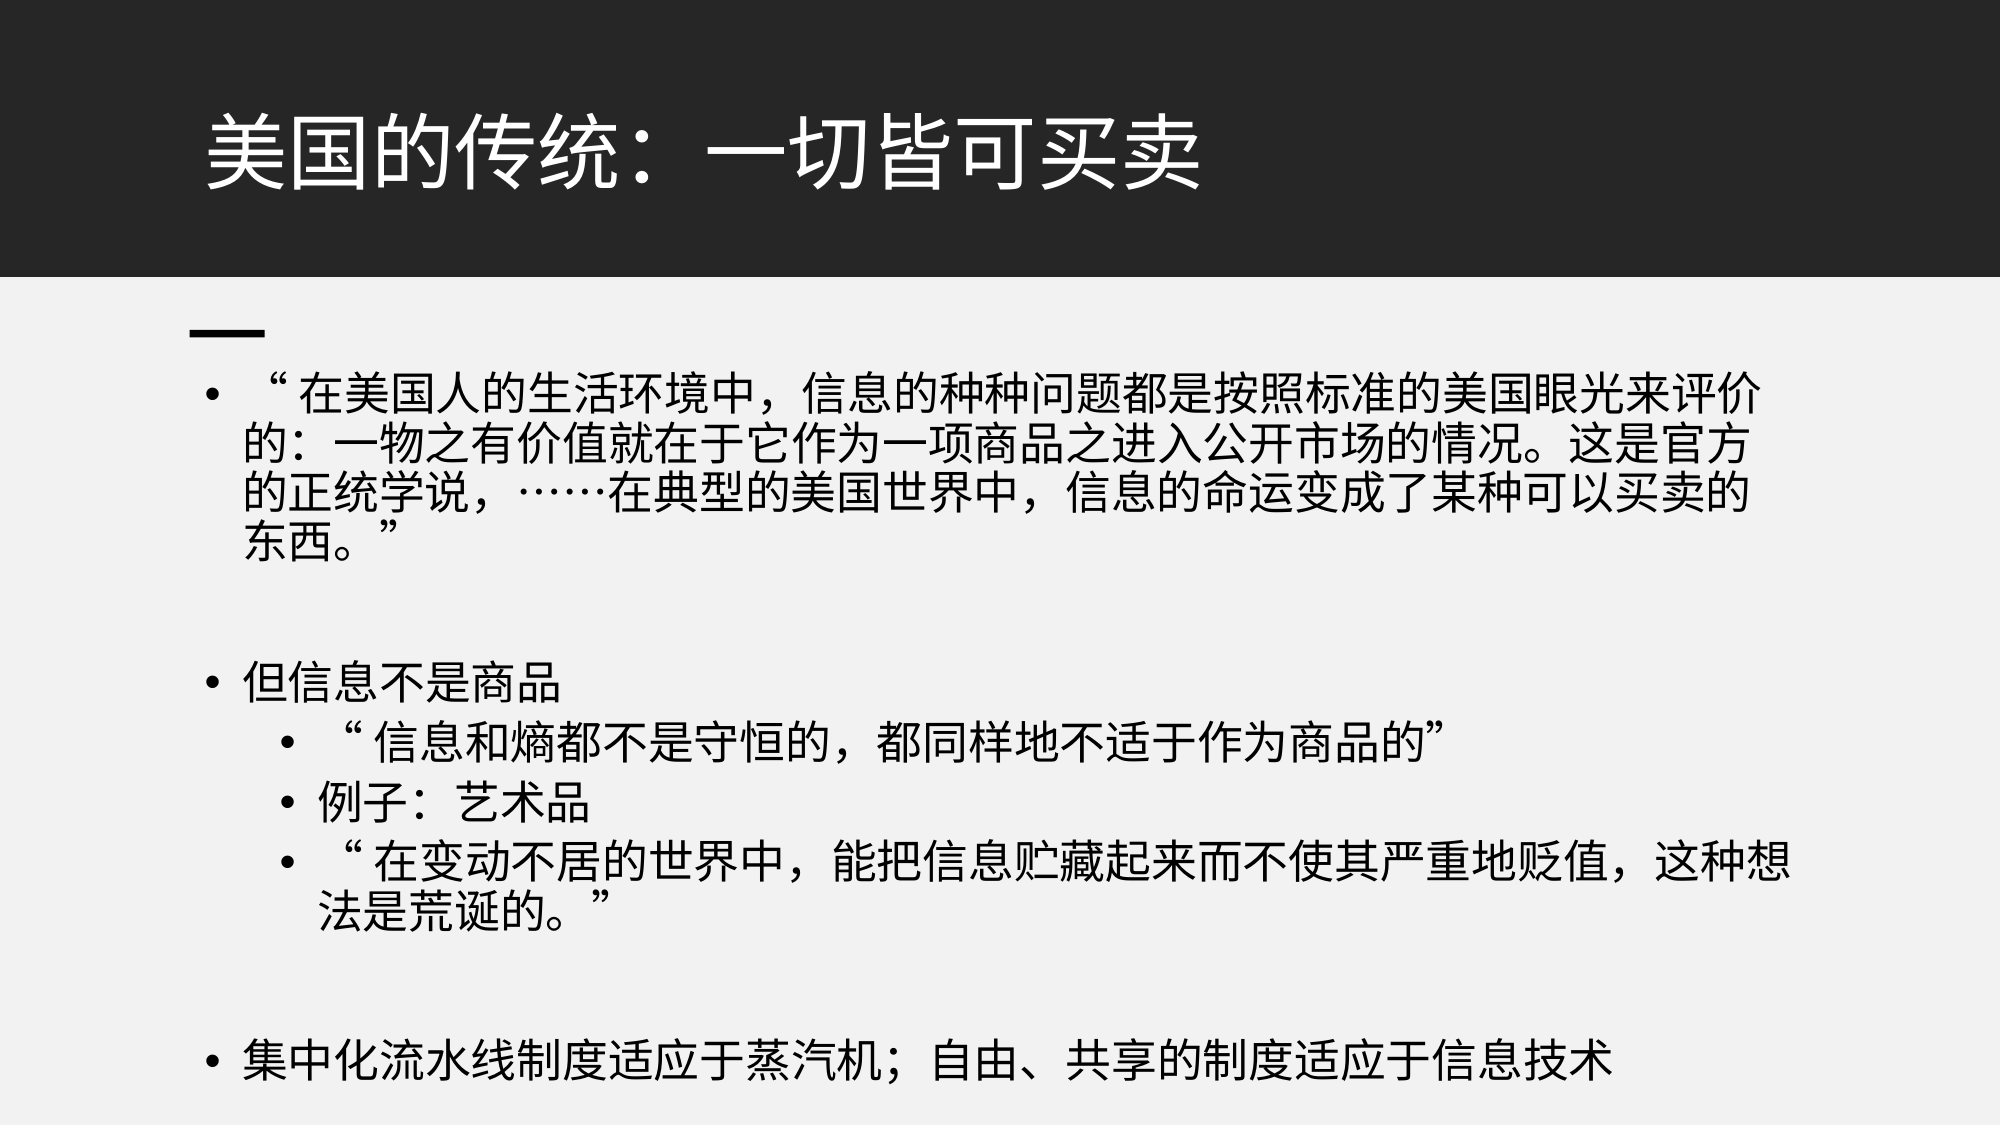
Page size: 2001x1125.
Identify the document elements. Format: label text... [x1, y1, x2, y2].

text_box [189, 329, 266, 338]
text_box [0, 276, 2000, 1125]
list “在美国人的生活环境中，信息的种种问题都是按照标准的美国眼光来评价的：一物之有价值就在于它作为一项商品之进入公开市场的情况。这是官方的正统学说，……在典型的美国世界中，信息的命运变成了某种可以买卖的东西。” 但信息不是商品 “信息和熵都不是守恒的，都同样地不适于作为商品的” 例子：艺术品 “在变动不居的世界中，能把信息贮藏起来而不使其严重地贬值，这种想法是荒诞的。” 集中化流水线制度适应于蒸汽机；自由、共享的制度适应于信息技术 [189, 363, 1811, 1099]
text_box [0, 0, 2000, 276]
title 美国的传统：一切皆可买卖 [189, 104, 1812, 253]
